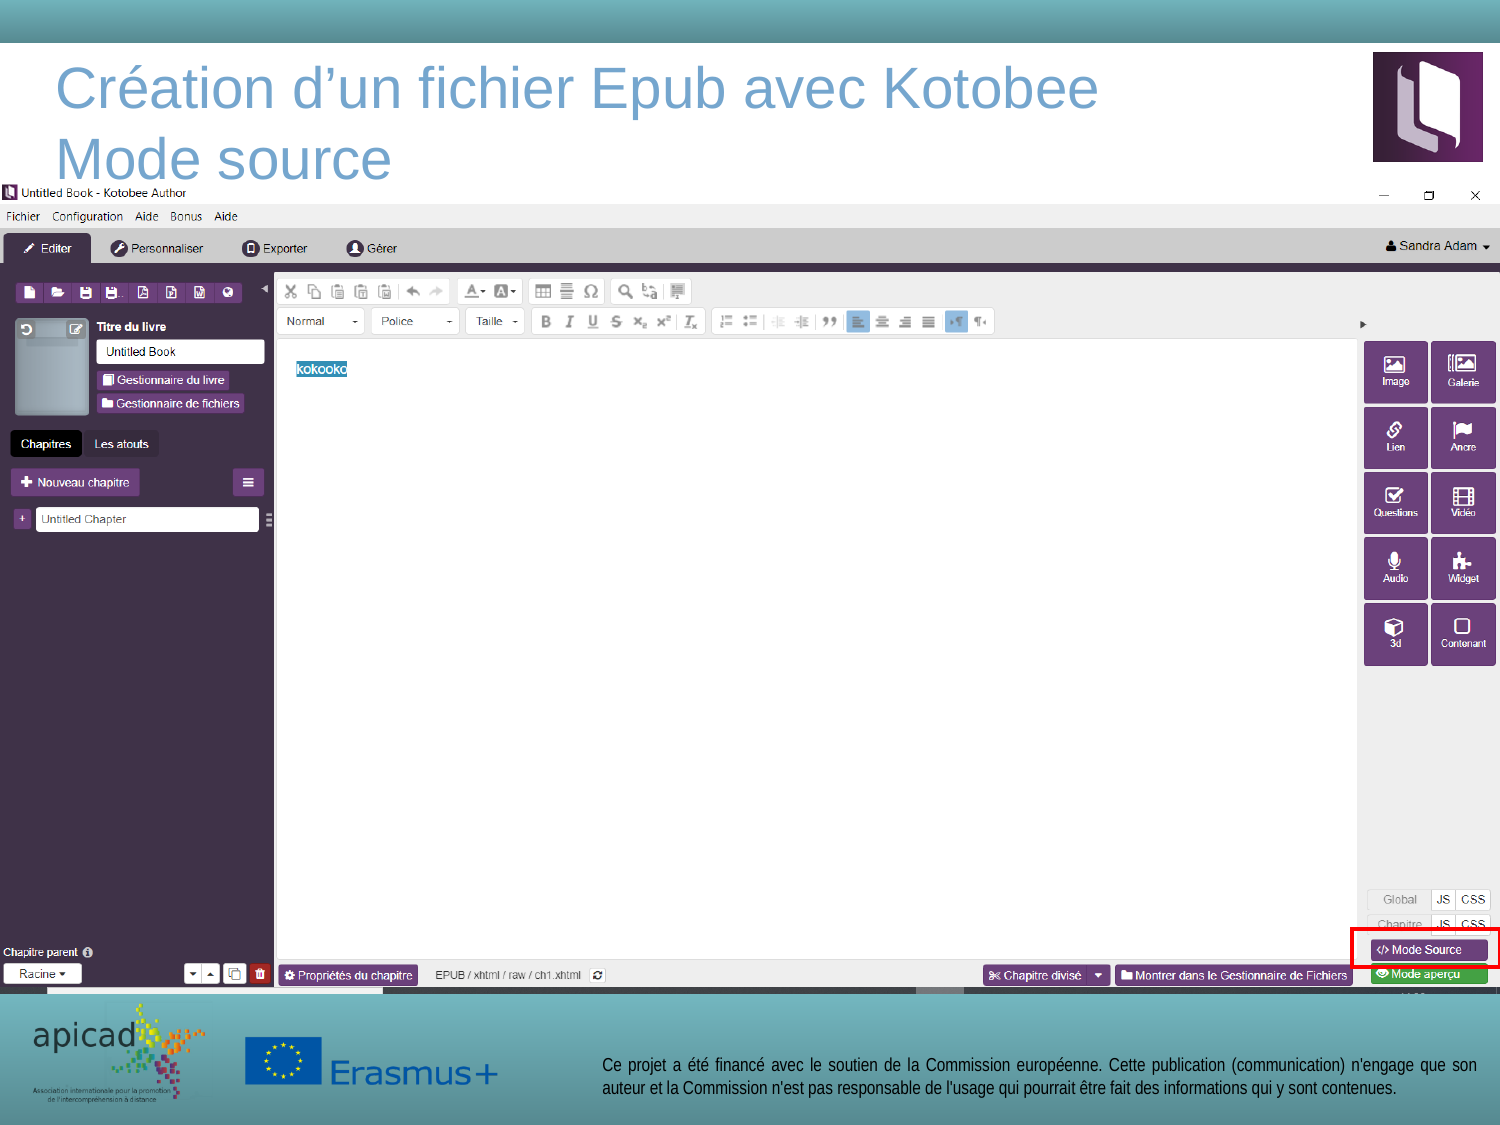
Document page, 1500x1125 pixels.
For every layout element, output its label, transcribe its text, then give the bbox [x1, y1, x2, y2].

text_box Mode source [41, 113, 1353, 180]
text_box [0, 0, 1500, 43]
text_box Ce projet a été financé avec le soutien de la Commission européenne. Cette publication (communication) n'engage que son auteur et la Commission n'est pas responsable de l'usage qui pourrait être fait des informations qui y sont contenues. [596, 1046, 1483, 1105]
picture [0, 181, 1500, 994]
text_box Création d’un fichier Epub avec Kotobee [41, 42, 1353, 113]
picture [229, 1022, 512, 1098]
picture [29, 999, 213, 1108]
text_box [0, 1001, 1500, 1125]
picture [1372, 52, 1483, 162]
